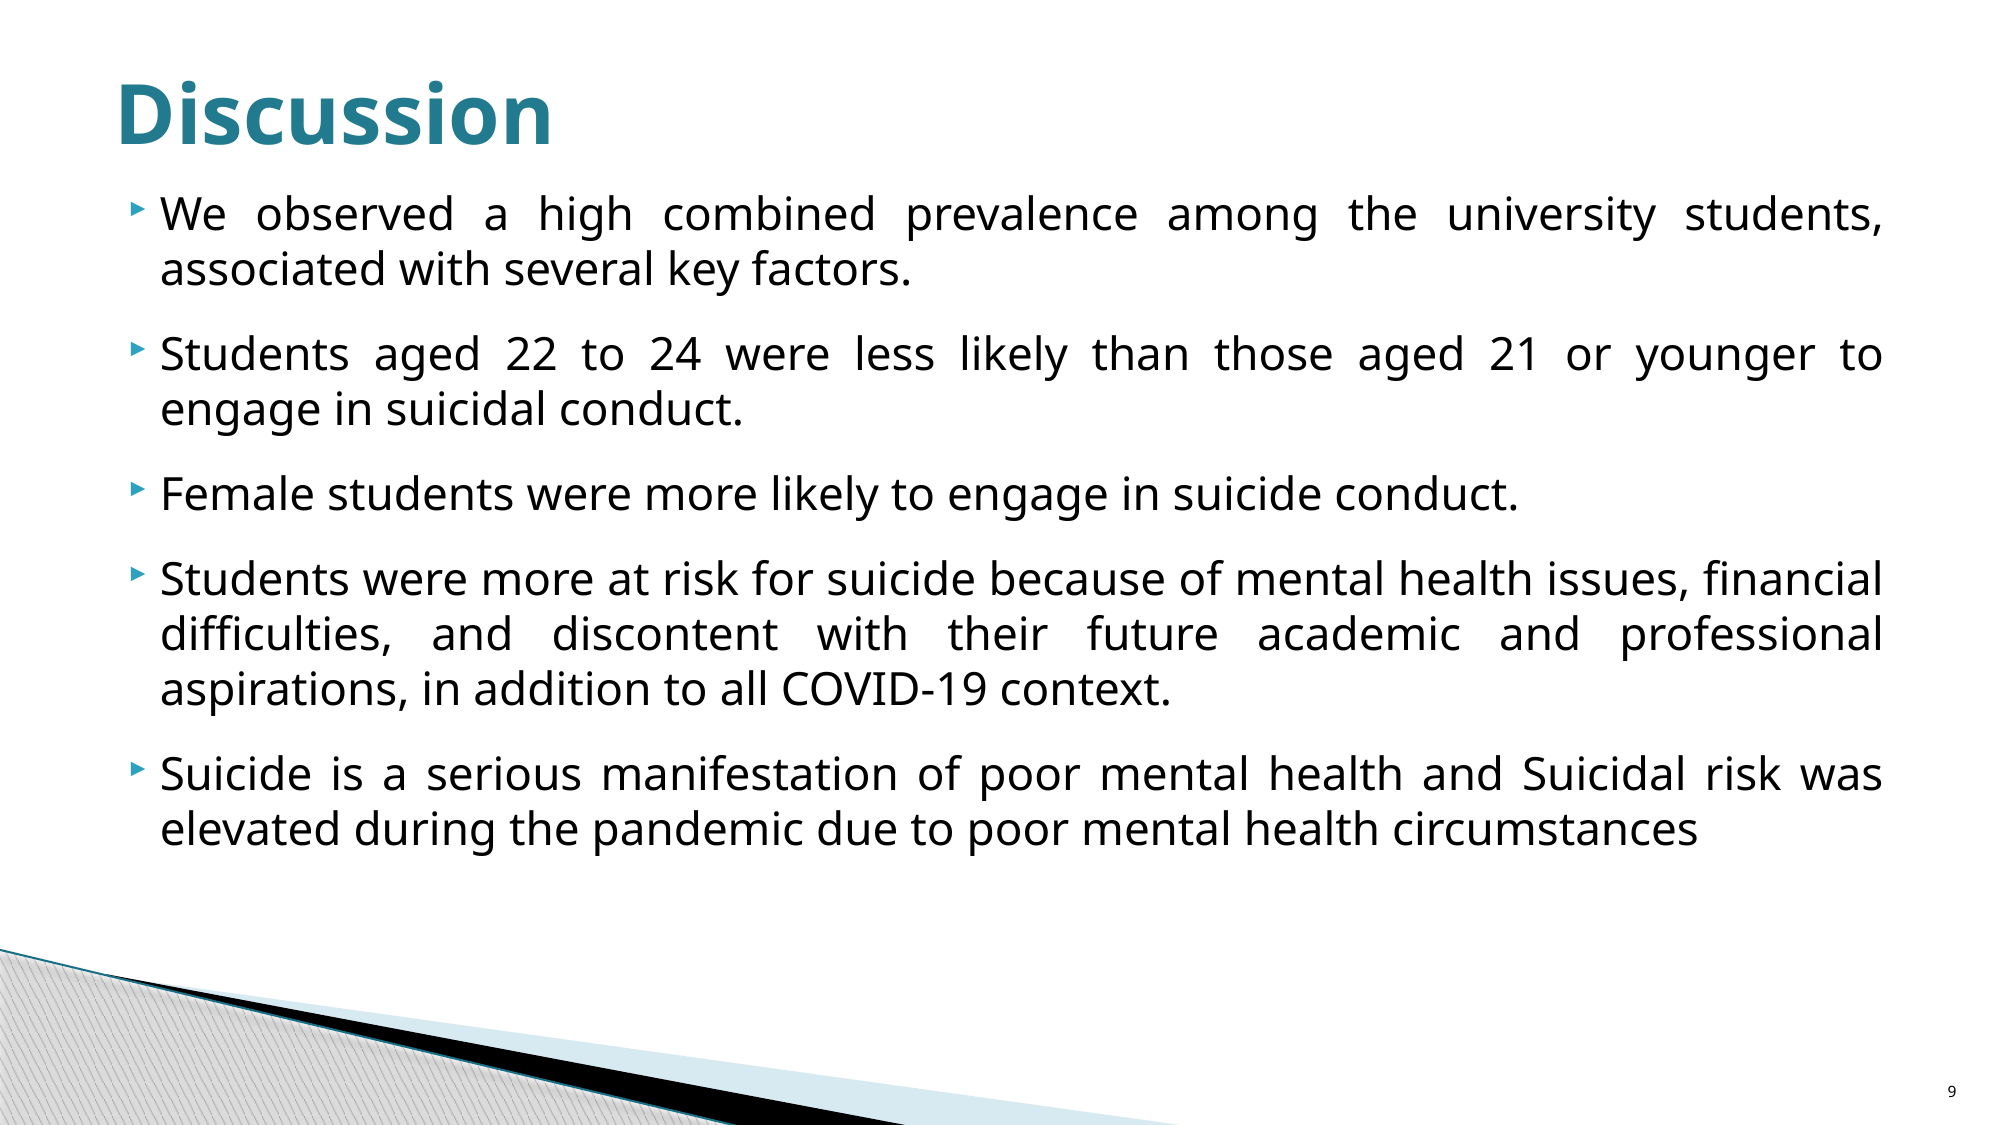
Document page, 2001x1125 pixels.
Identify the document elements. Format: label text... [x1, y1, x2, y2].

slide_number 9 [1891, 1051, 1972, 1112]
list We observed a high combined prevalence among the university students, associated with several key factors. Students aged 22 to 24 were less likely than those aged 21 or younger to engage in suicidal conduct. Female students were more likely to engage in suicide conduct. Students were more at risk for suicide because of mental health issues, financial difficulties, and discontent with their future academic and professional aspirations, in addition to all COVID-19 context. Suicide is a serious manifestation of poor mental health and Suicidal risk was elevated during the pandemic due to poor mental health circumstances [99, 178, 1900, 863]
title Discussion [99, 45, 1900, 178]
